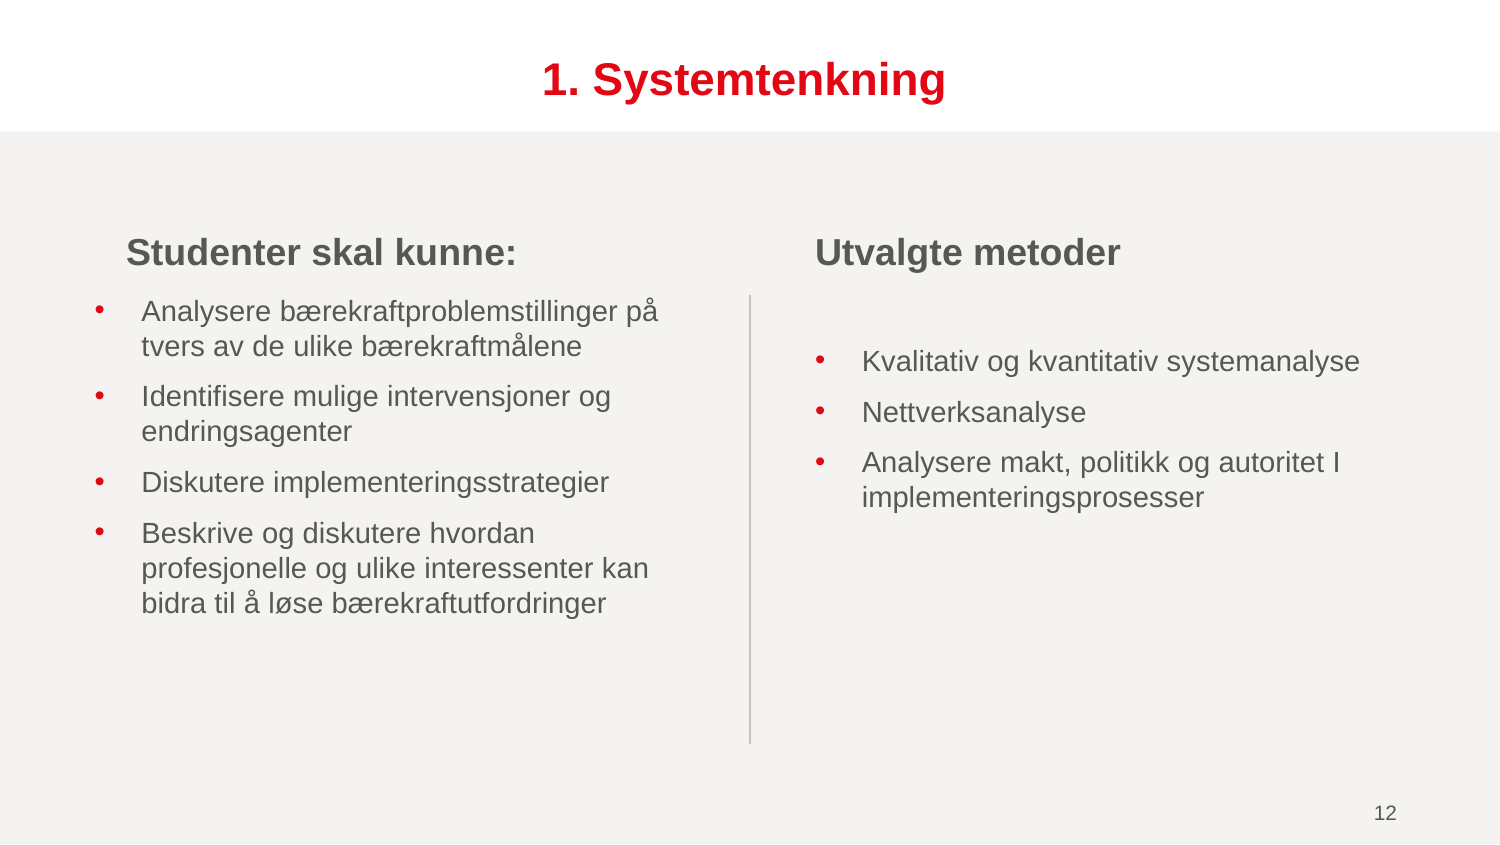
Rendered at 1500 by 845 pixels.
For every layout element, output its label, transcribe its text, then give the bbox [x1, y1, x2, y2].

title 1. Systemtenkning [94, 47, 1395, 107]
list Studenter skal kunne: [94, 227, 686, 264]
list Kvalitativ og kvantitativ systemanalyse Nettverksanalyse Analysere makt, politikk og autoritet I implementeringsprosesser [814, 291, 1406, 741]
slide_number 12 [1358, 797, 1397, 827]
list Utvalgte metoder [814, 227, 1406, 264]
list Analysere bærekraftproblemstillinger på tvers av de ulike bærekraftmålene Identifisere mulige intervensjoner og endringsagenter Diskutere implementeringsstrategier Beskrive og diskutere hvordan profesjonelle og ulike interessenter kan bidra til å løse bærekraftutfordringer [94, 291, 686, 741]
